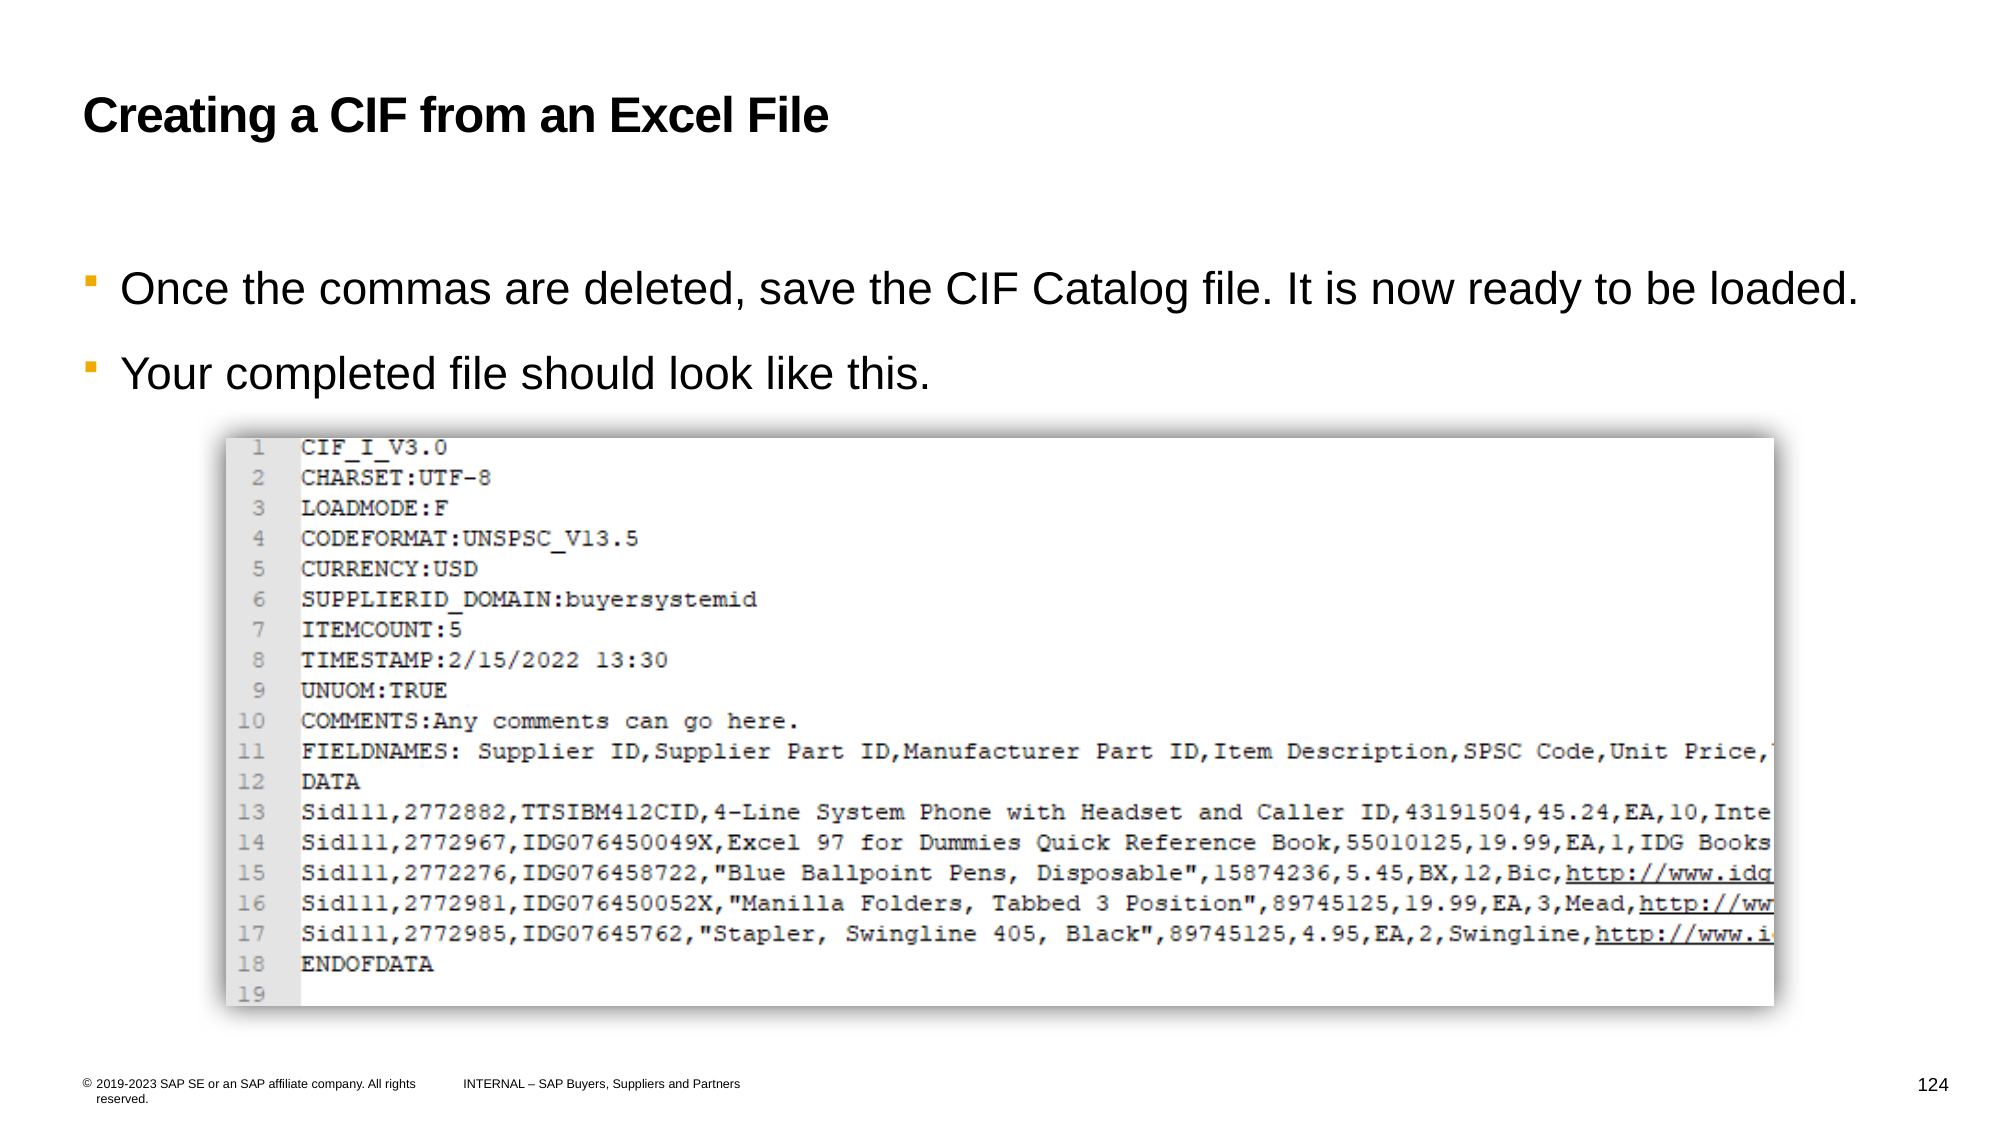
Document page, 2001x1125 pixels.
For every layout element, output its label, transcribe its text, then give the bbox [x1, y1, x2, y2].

picture [226, 438, 1775, 1006]
list Once the commas are deleted, save the CIF Catalog file. It is now ready to be loaded. Your completed file should look like this. [82, 265, 1918, 1040]
title Creating a CIF from an Excel File [82, 82, 1918, 144]
